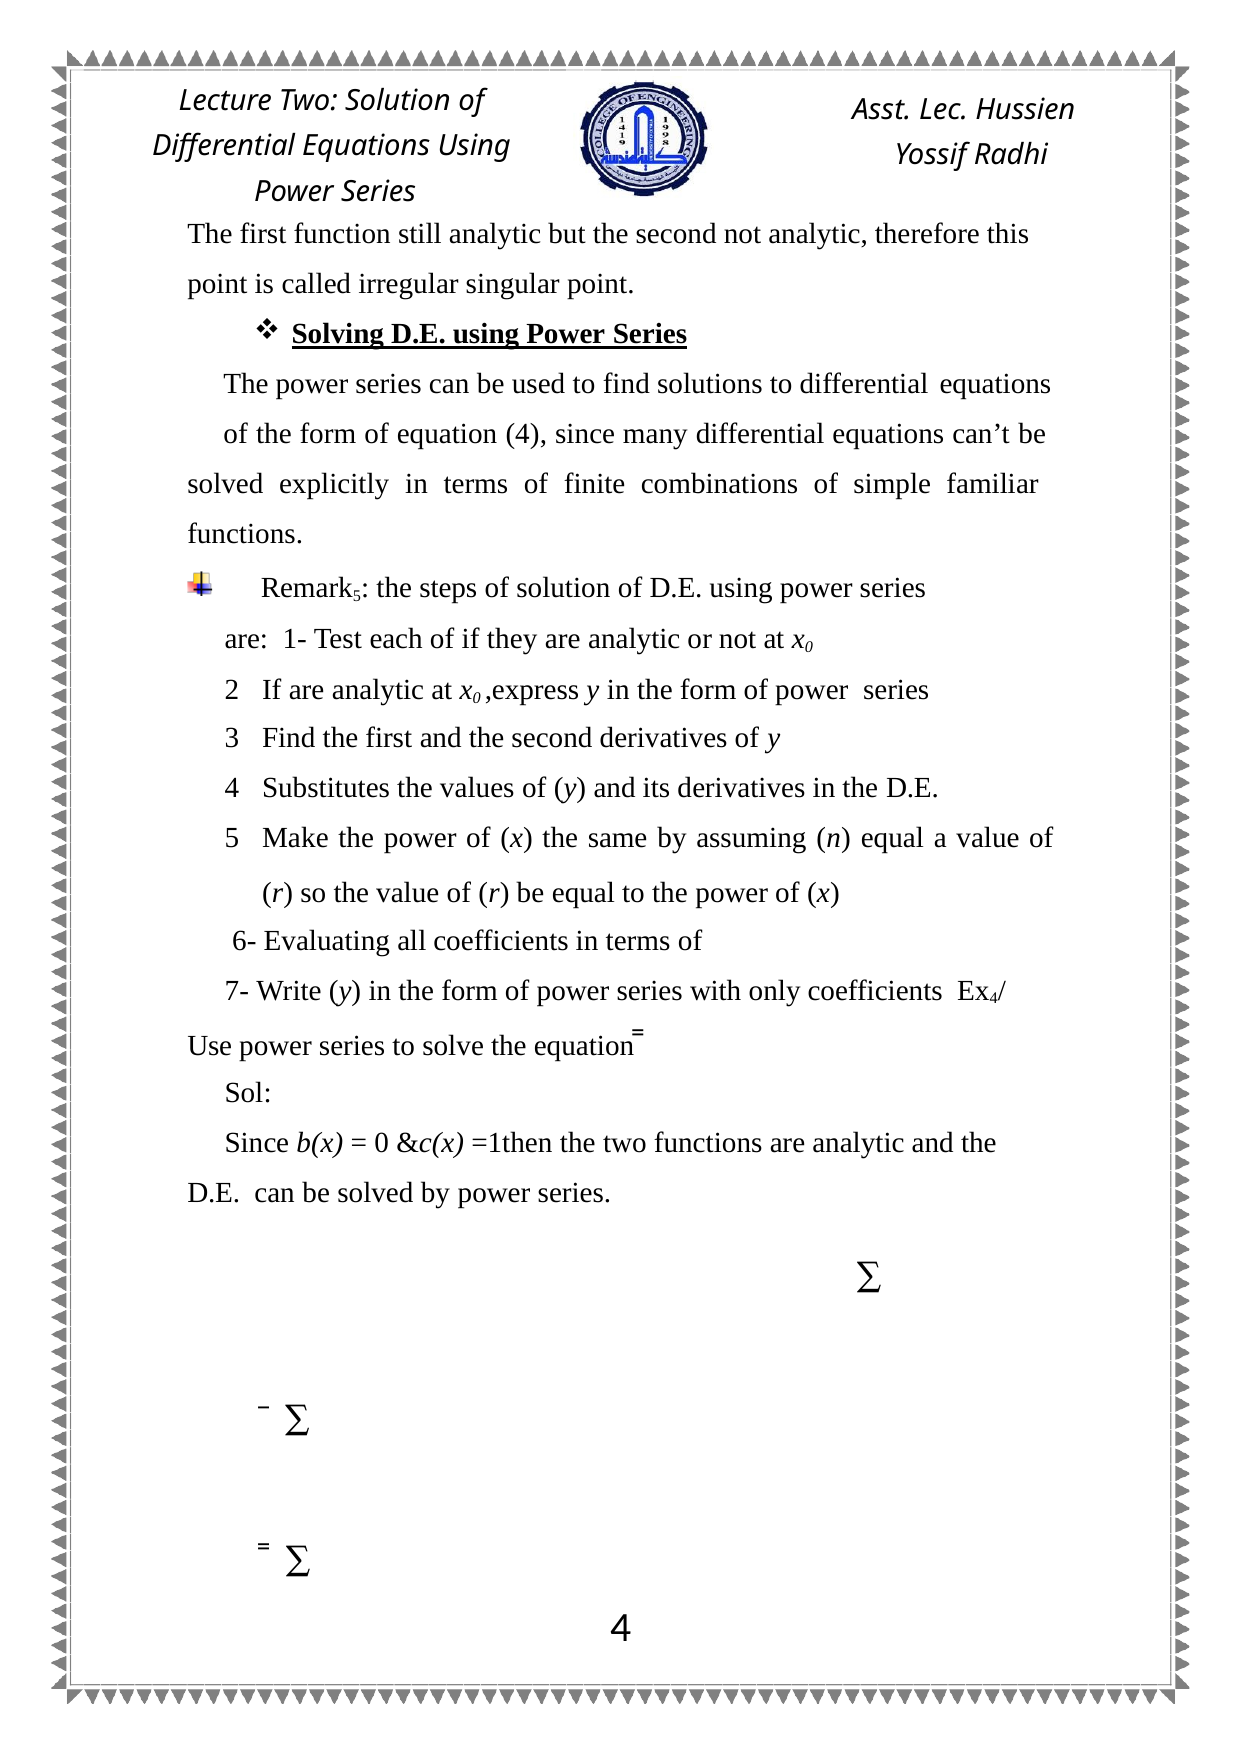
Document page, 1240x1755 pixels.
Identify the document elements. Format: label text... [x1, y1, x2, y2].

text_box [51, 49, 1190, 1704]
slide_number 4 [605, 1607, 636, 1755]
